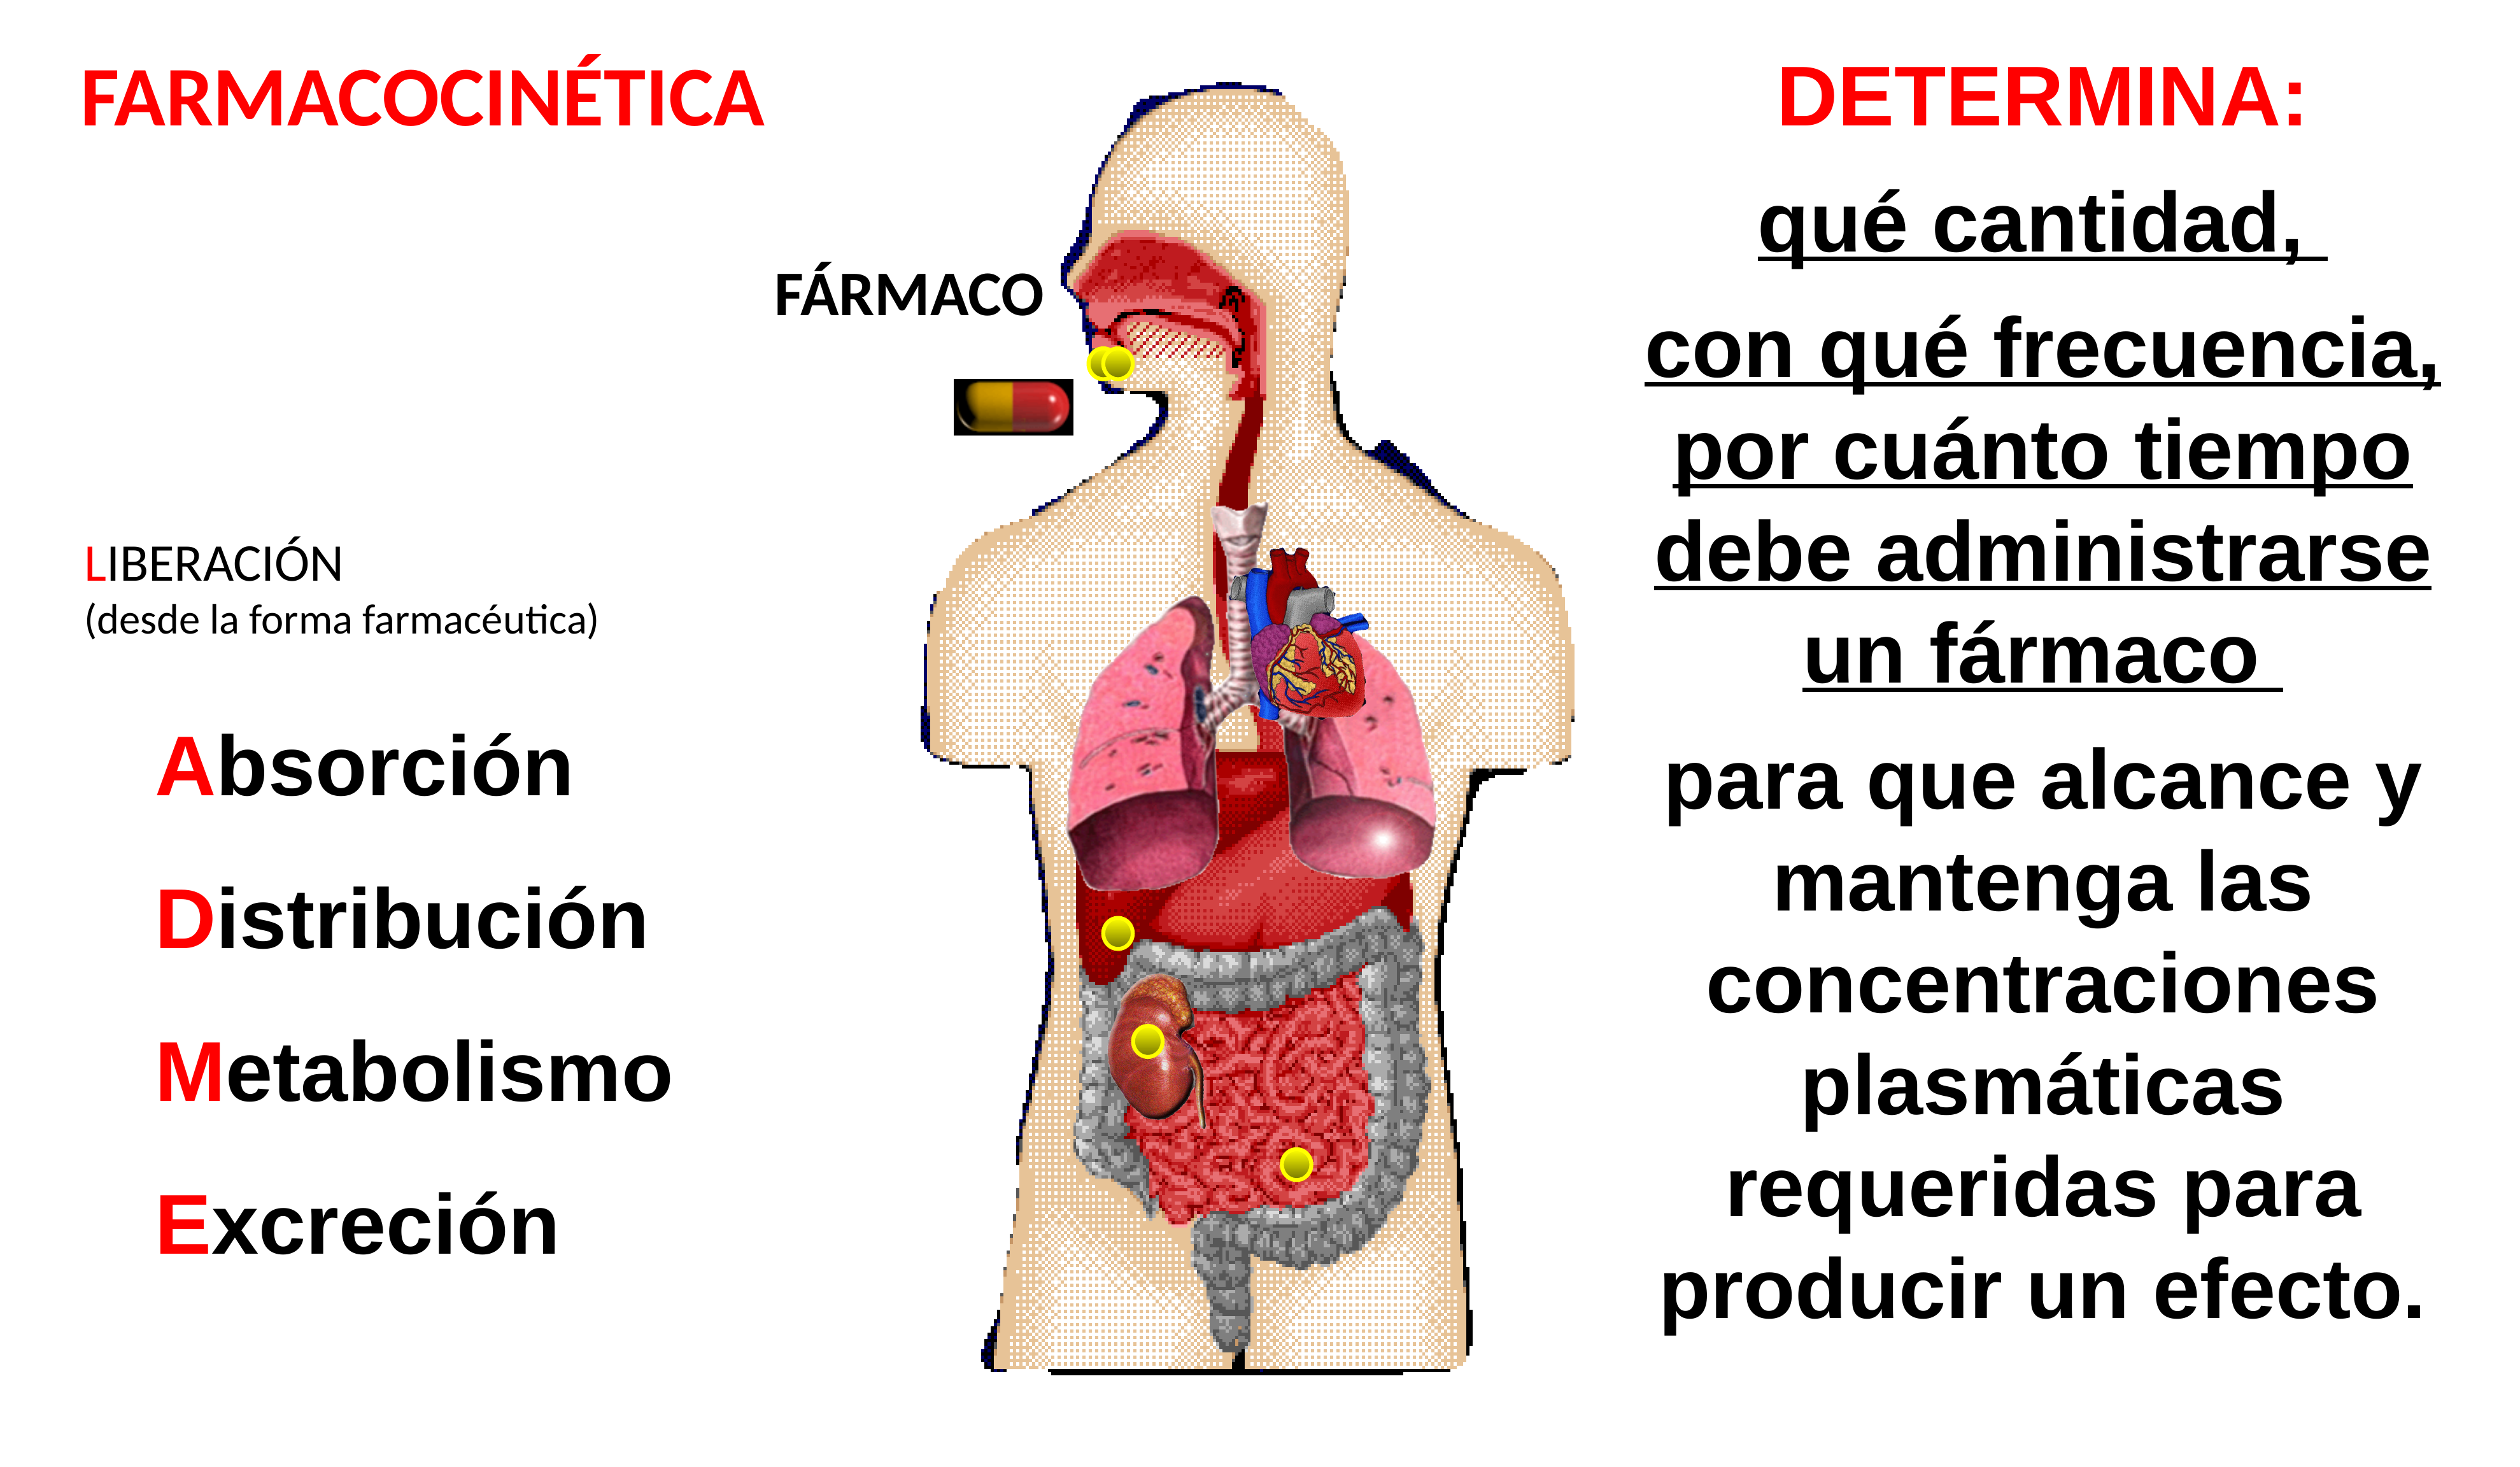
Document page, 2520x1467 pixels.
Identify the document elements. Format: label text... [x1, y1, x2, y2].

picture [902, 66, 1597, 1386]
text_box DETERMINA: qué cantidad, con qué frecuencia, por cuánto tiempo debe administrarse un fármaco para que alcance y mantenga las concentraciones plasmáticas requeridas para producir un efecto. [1596, 31, 2489, 1345]
text_box LIBERACIÓN (desde la forma farmacéutica) [74, 523, 863, 647]
text_box FARMACOCINÉTICA [52, 31, 793, 255]
text_box Absorción Distribución Metabolismo Excreción [136, 650, 793, 1281]
text_box FÁRMACO [746, 241, 898, 337]
